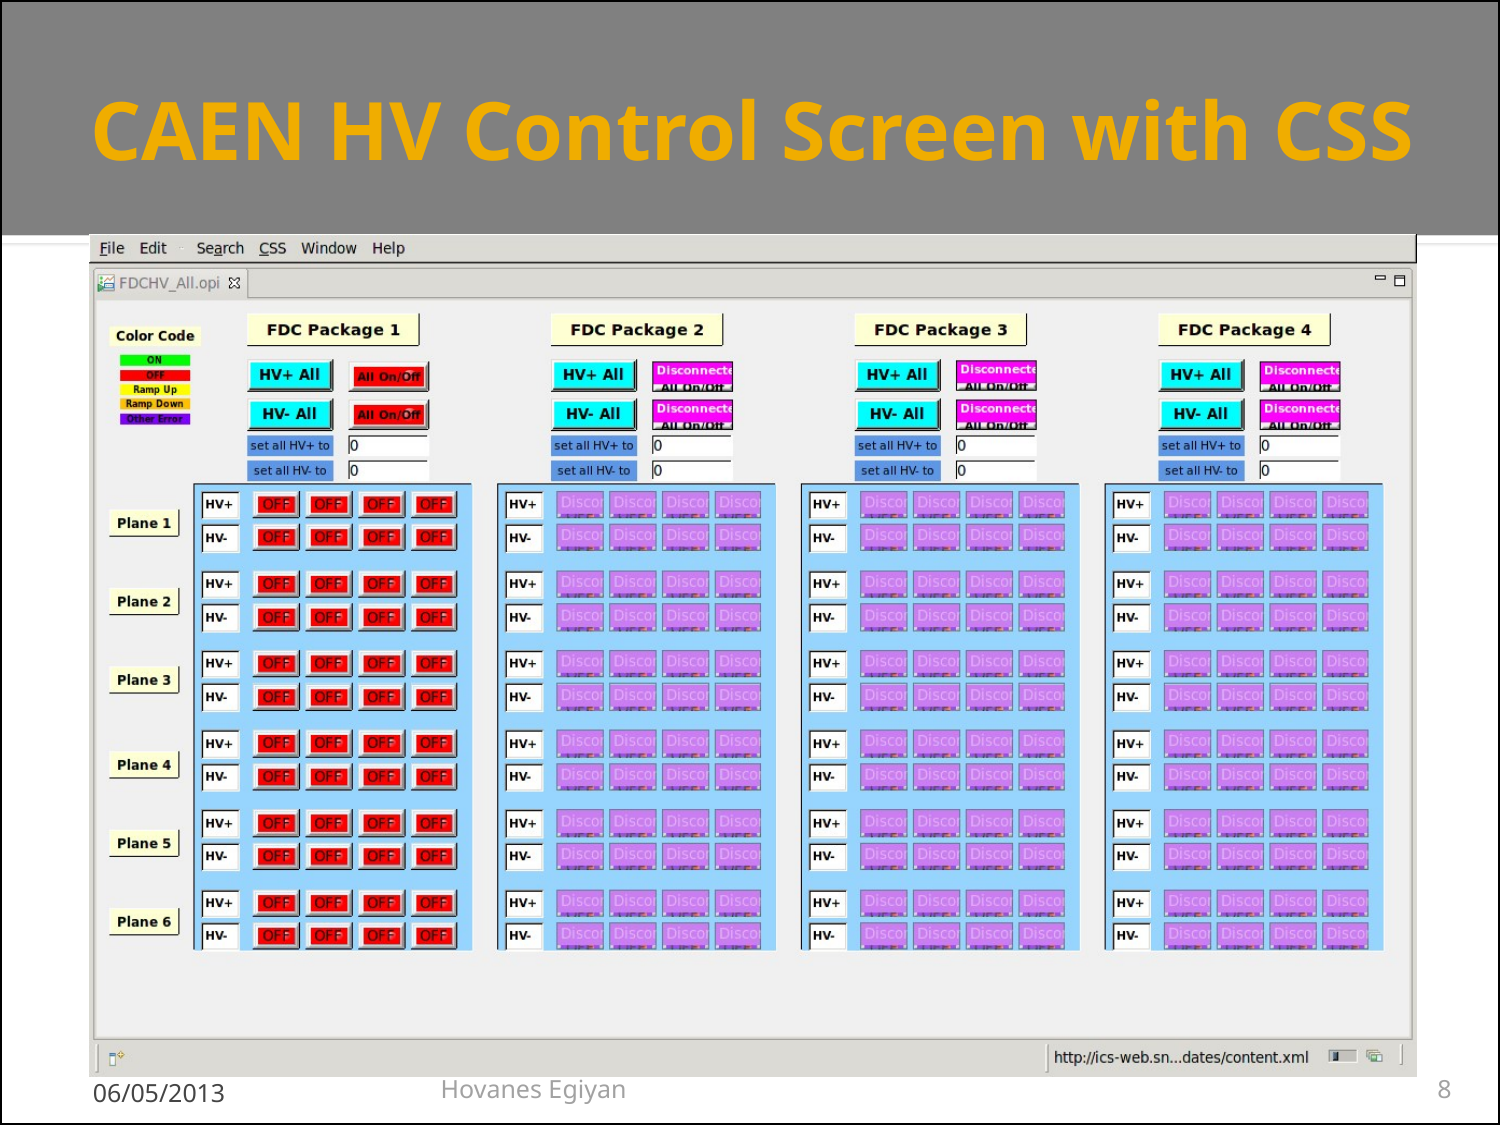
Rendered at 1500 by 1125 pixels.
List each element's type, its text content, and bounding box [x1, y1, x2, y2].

picture [89, 234, 1417, 1077]
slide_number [75, 1062, 425, 1108]
footer Hovanes Egiyan [433, 1085, 1337, 1108]
slide_number 8 [1345, 1062, 1467, 1108]
title CAEN HV Control Screen with CSS [75, 25, 1425, 231]
